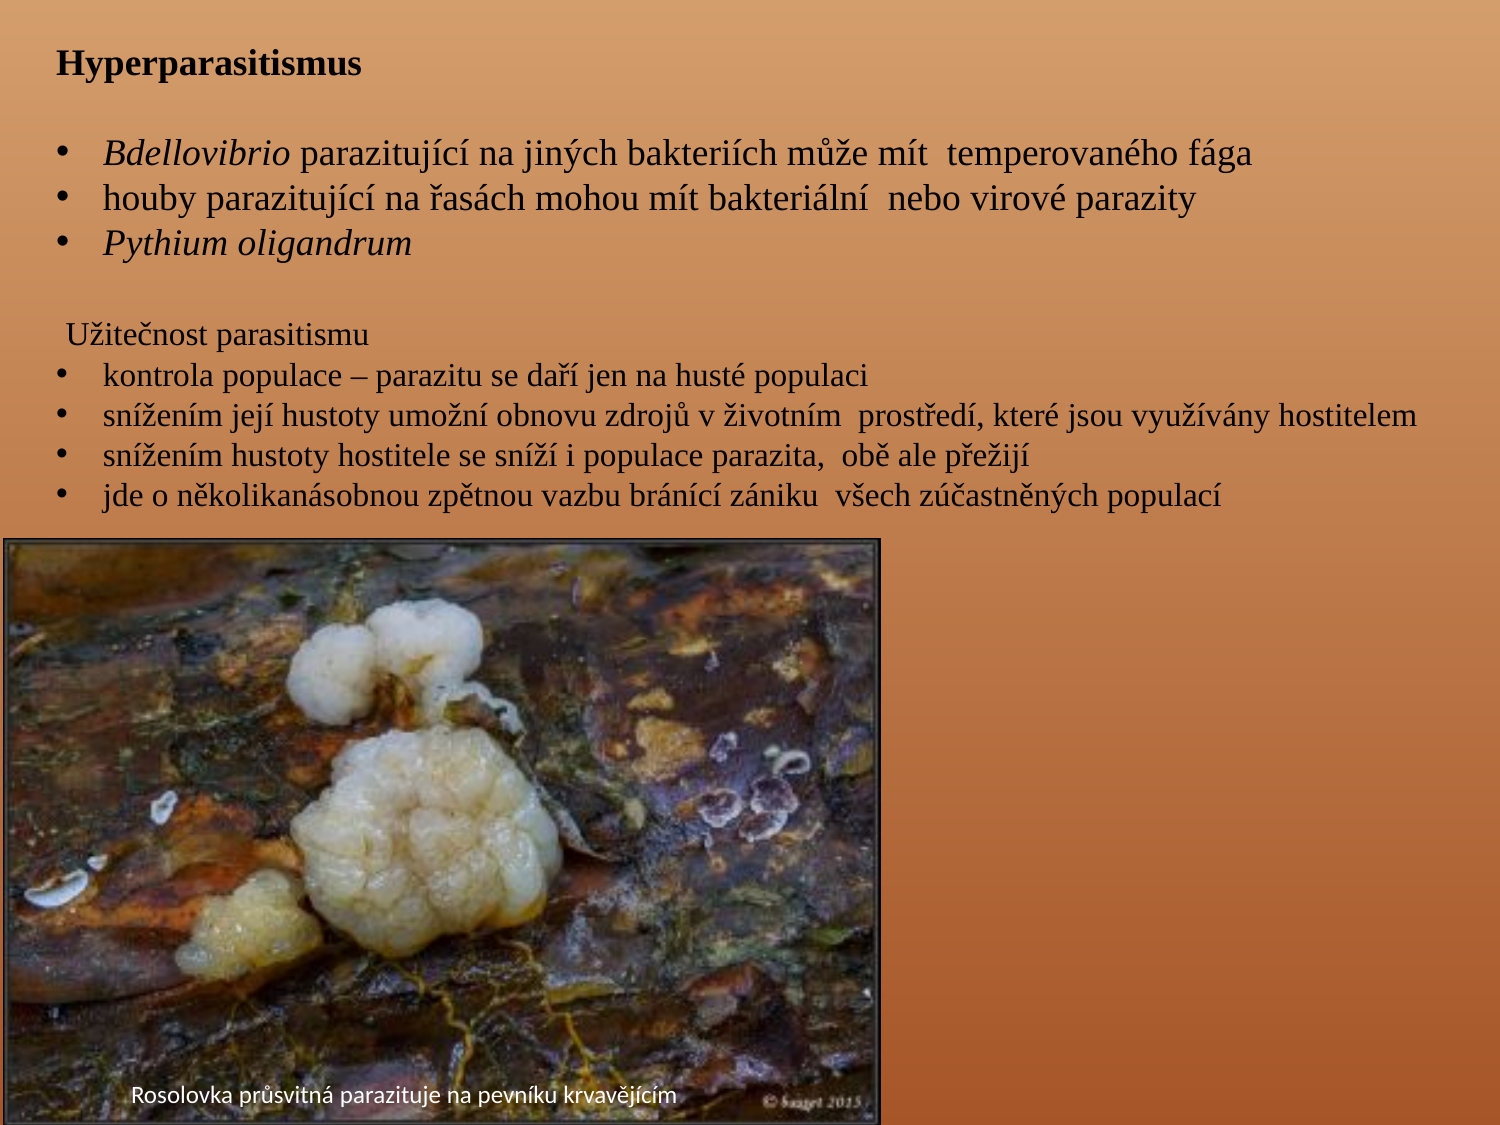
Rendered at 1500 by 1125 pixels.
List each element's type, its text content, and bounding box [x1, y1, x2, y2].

picture [3, 537, 881, 1125]
text_box Hyperparasitismus Bdellovibrio parazitující na jiných bakteriích může mít temperovaného fága houby parazitující na řasách mohou mít bakteriální nebo virové parazity Pythium oligandrum Užitečnost parasitismu kontrola populace – parazitu se daří jen na husté populaci snížením její hustoty umožní obnovu zdrojů v životním prostředí, které jsou využívány hostitelem snížením hustoty hostitele se sníží i populace parazita, obě ale přežijí jde o několikanásobnou zpětnou vazbu bránící zániku všech zúčastněných populací [41, 30, 1500, 521]
